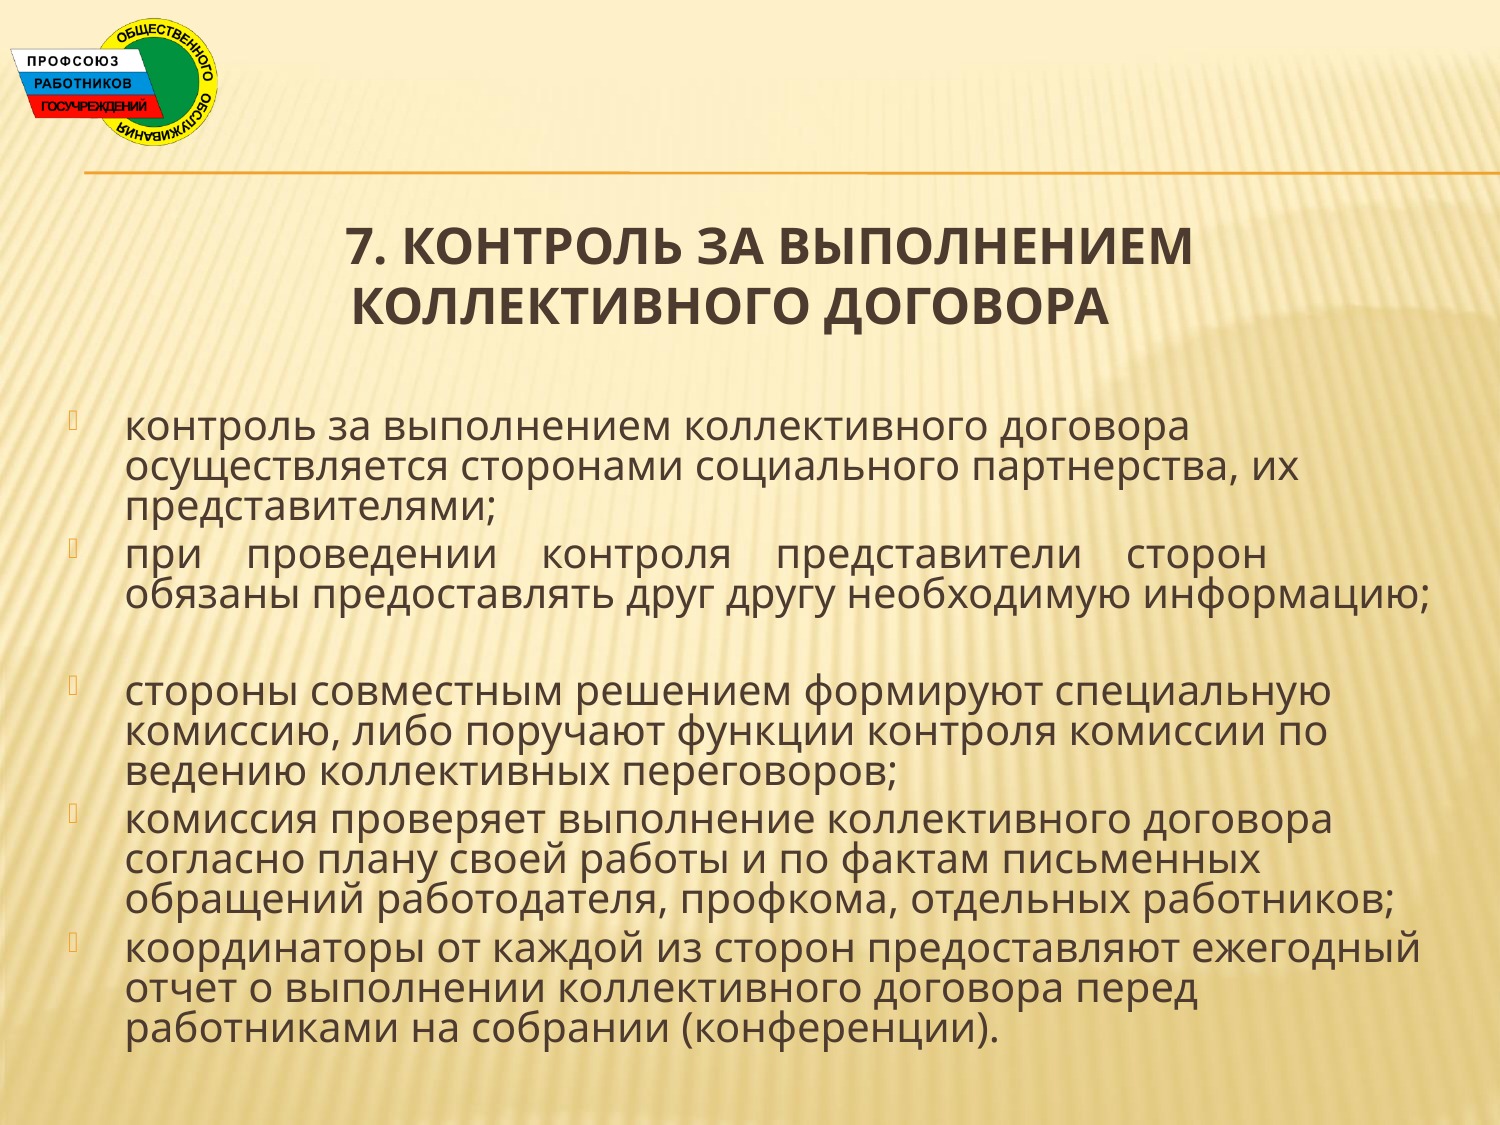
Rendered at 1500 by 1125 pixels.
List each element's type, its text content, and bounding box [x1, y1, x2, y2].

list контроль за выполнением коллективного договора осуществляется сторонами социального партнерства, их представителями; при проведении контроля представители сторон обязаны предоставлять друг другу необходимую информацию; стороны совместным решением формируют специальную комиссию, либо поручают функции контроля комиссии по ведению коллективных переговоров; комиссия проверяет выполнение коллективного договора согласно плану своей работы и по фактам письменных обращений работодателя, профкома, отдельных работников; координаторы от каждой из сторон предоставляют ежегодный отчет о выполнении коллективного договора перед работниками на собрании (конференции). [52, 342, 1479, 1086]
title 7. Контроль за выполнением коллективного договора [17, 205, 1443, 343]
picture [0, 0, 1500, 1125]
